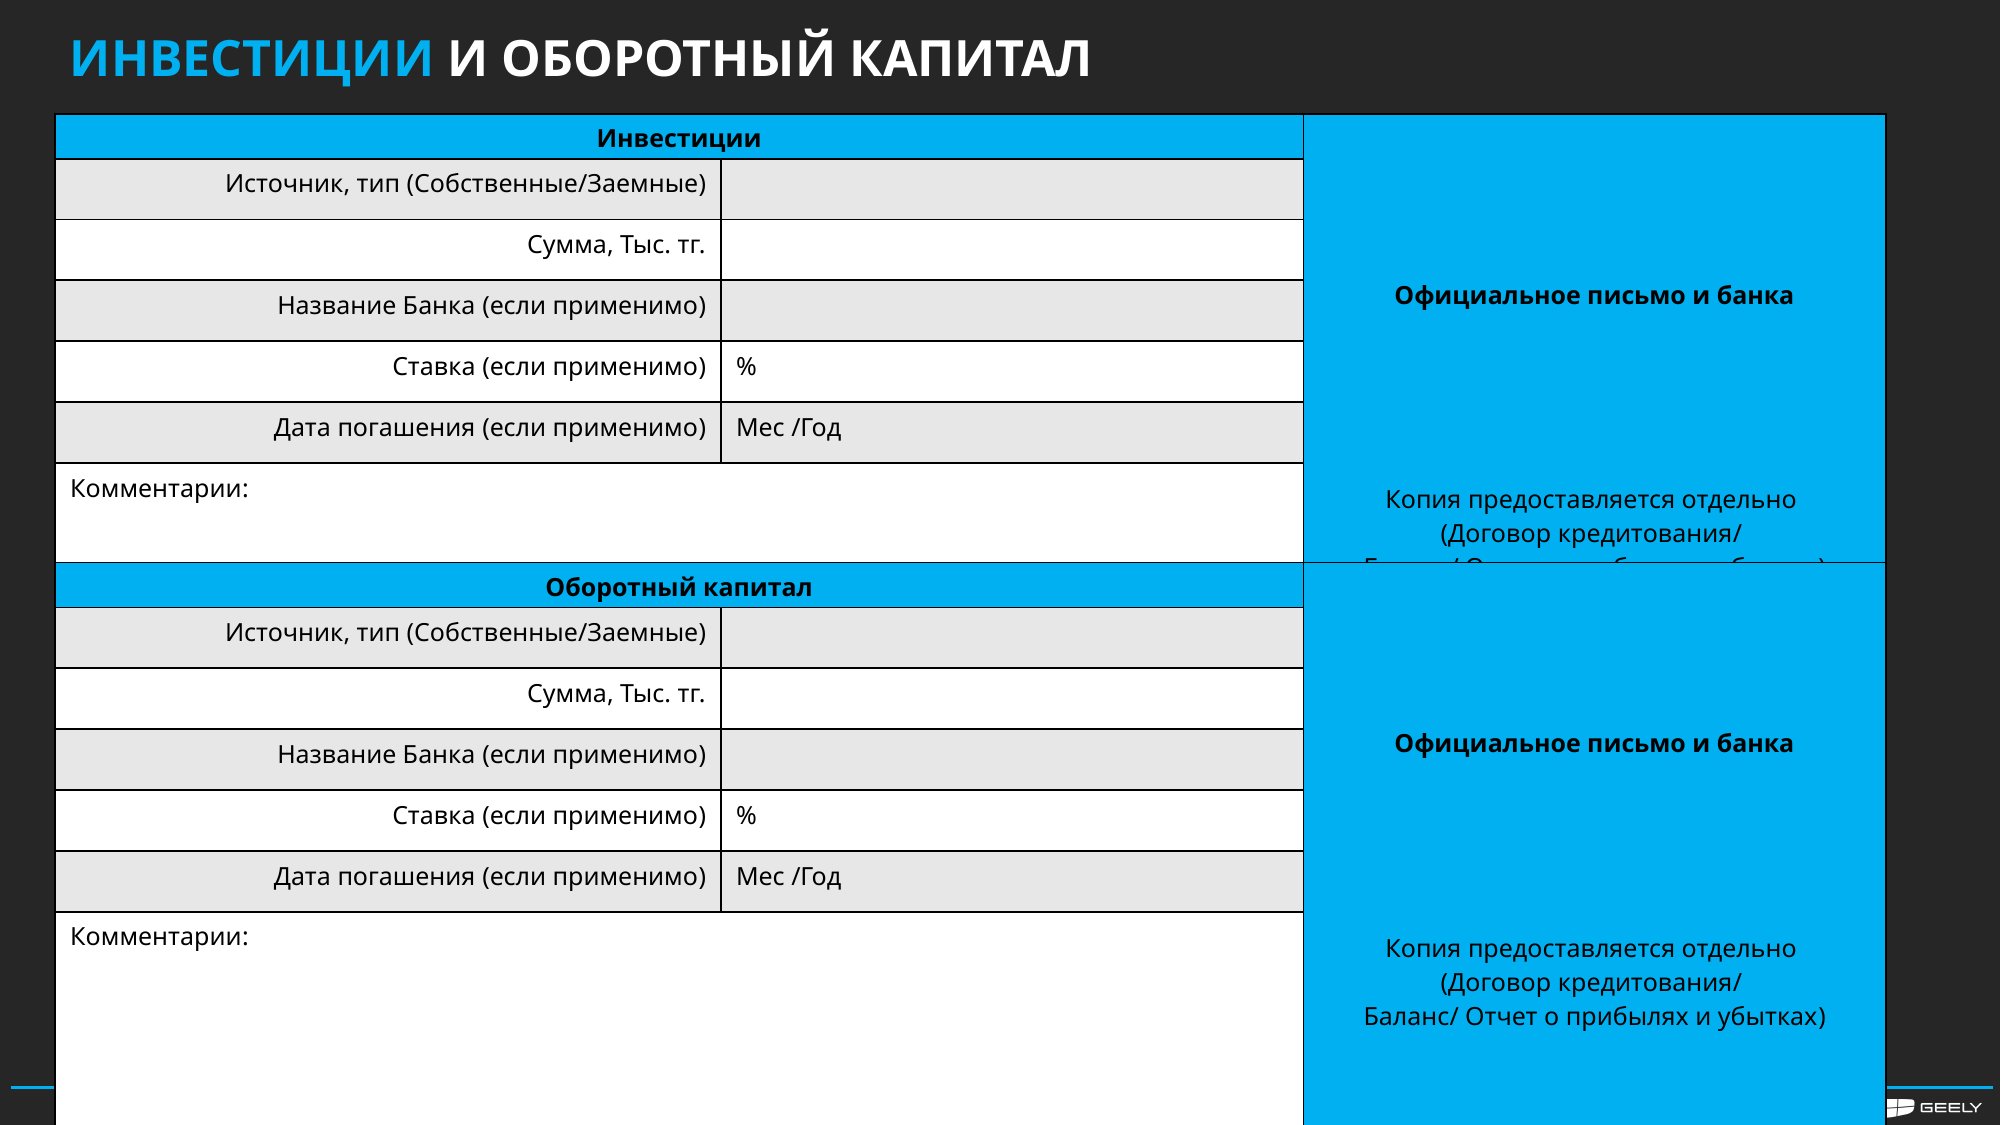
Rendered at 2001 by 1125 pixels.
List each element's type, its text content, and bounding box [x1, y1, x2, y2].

table_cell [722, 160, 1303, 219]
table_cell Название Банка (если применимо) [56, 730, 720, 789]
table_cell [722, 281, 1303, 340]
table_cell Источник, тип (Собственные/Заемные) [56, 160, 720, 219]
table_cell [722, 220, 1303, 279]
table_cell Дата погашения (если применимо) [56, 403, 720, 462]
table_cell Дата погашения (если применимо) [56, 852, 720, 911]
table_cell % [722, 791, 1303, 850]
table_cell Ставка (если применимо) [56, 791, 720, 850]
table_cell Ставка (если применимо) [56, 342, 720, 401]
table_cell Комментарии: [56, 464, 1303, 562]
table_header Оборотный капитал [56, 563, 1303, 607]
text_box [11, 1084, 1993, 1125]
table_cell Сумма, Тыс. тг. [56, 669, 720, 728]
table_cell Название Банка (если применимо) [56, 281, 720, 340]
table_cell % [722, 342, 1303, 401]
table_header Официальное письмо и банка Копия предоставляется отдельно (Договор кредитования/ Баланс/ Отчет о прибылях и убытках) [1304, 115, 1885, 562]
table_header Инвестиции [56, 115, 1303, 158]
table_cell Комментарии: [56, 913, 1303, 1084]
table_header Официальное письмо и банка Копия предоставляется отдельно (Договор кредитования/ Баланс/ Отчет о прибылях и убытках) [1304, 563, 1885, 1084]
table_cell [722, 608, 1303, 667]
table_cell Сумма, Тыс. тг. [56, 220, 720, 279]
table_cell Мес /Год [722, 403, 1303, 462]
table_cell Мес /Год [722, 852, 1303, 911]
text_box ИНВЕСТИЦИИ И ОБОРОТНЫЙ КАПИТАЛ [55, 19, 1967, 95]
table_cell [722, 669, 1303, 728]
table_cell [722, 730, 1303, 789]
table_cell Источник, тип (Собственные/Заемные) [56, 608, 720, 667]
